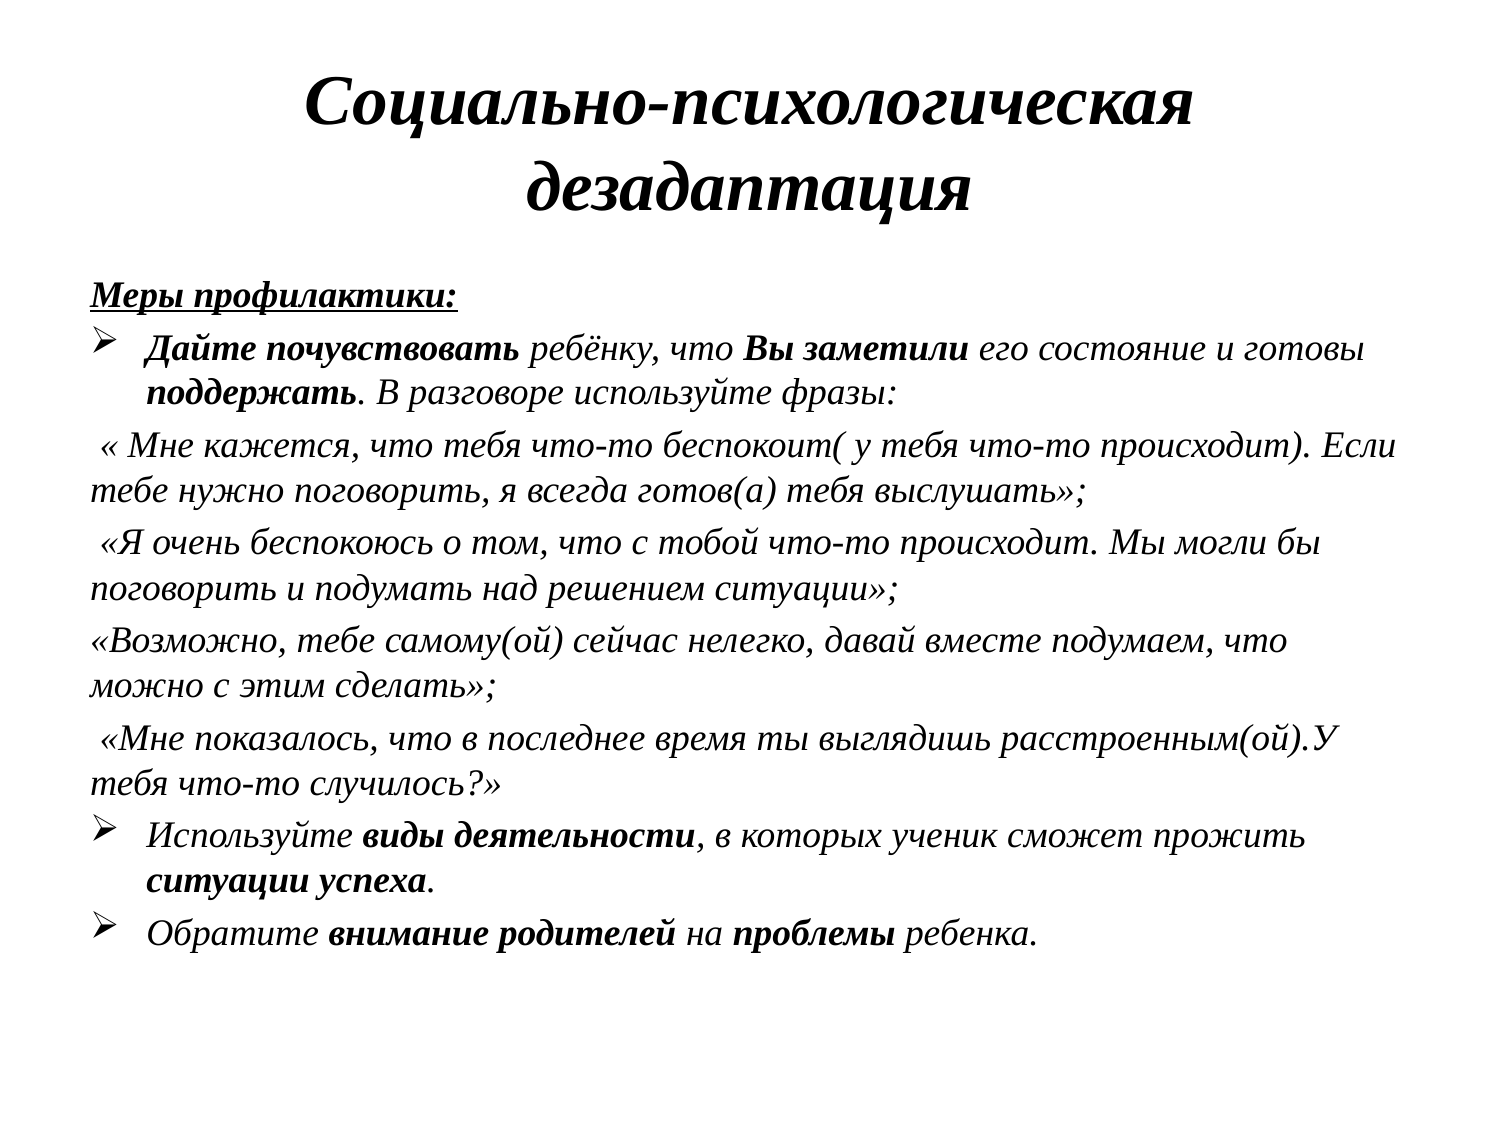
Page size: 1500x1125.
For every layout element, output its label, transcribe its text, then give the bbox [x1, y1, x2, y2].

list Меры профилактики: Дайте почувствовать ребёнку, что Вы заметили его состояние и готовы поддержать. В разговоре используйте фразы: « Мне кажется, что тебя что-то беспокоит( у тебя что-то происходит). Если тебе нужно поговорить, я всегда готов(а) тебя выслушать»; «Я очень беспокоюсь о том, что с тобой что-то происходит. Мы могли бы поговорить и подумать над решением ситуации»; «Возможно, тебе самому(ой) сейчас нелегко, давай вместе подумаем, что можно с этим сделать»; «Мне показалось, что в последнее время ты выглядишь расстроенным(ой).У тебя что-то случилось?» Используйте виды деятельности, в которых ученик сможет прожить ситуации успеха. Обратите внимание родителей на проблемы ребенка. [75, 262, 1425, 1005]
title Социально-психологическая дезадаптация [75, 45, 1425, 233]
